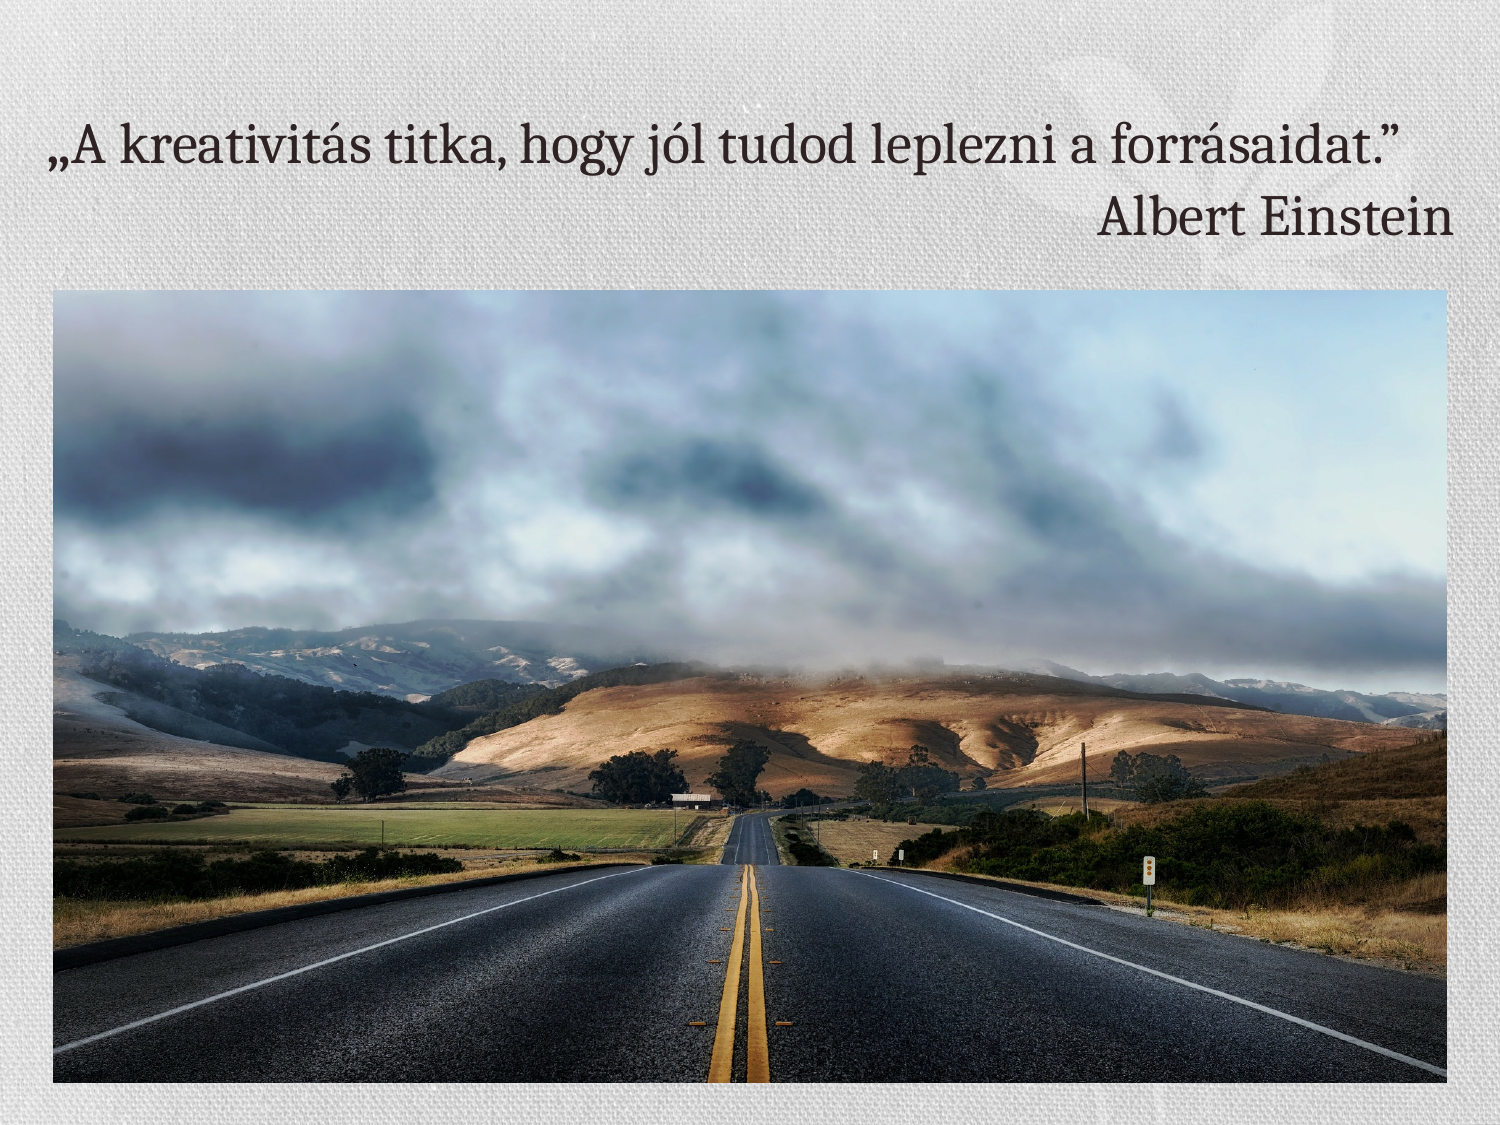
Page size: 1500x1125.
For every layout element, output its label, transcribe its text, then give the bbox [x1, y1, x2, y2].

picture [52, 290, 1448, 1083]
text_box „A kreativitás titka, hogy jól tudod leplezni a forrásaidat.” Albert Einstein [33, 90, 1498, 255]
